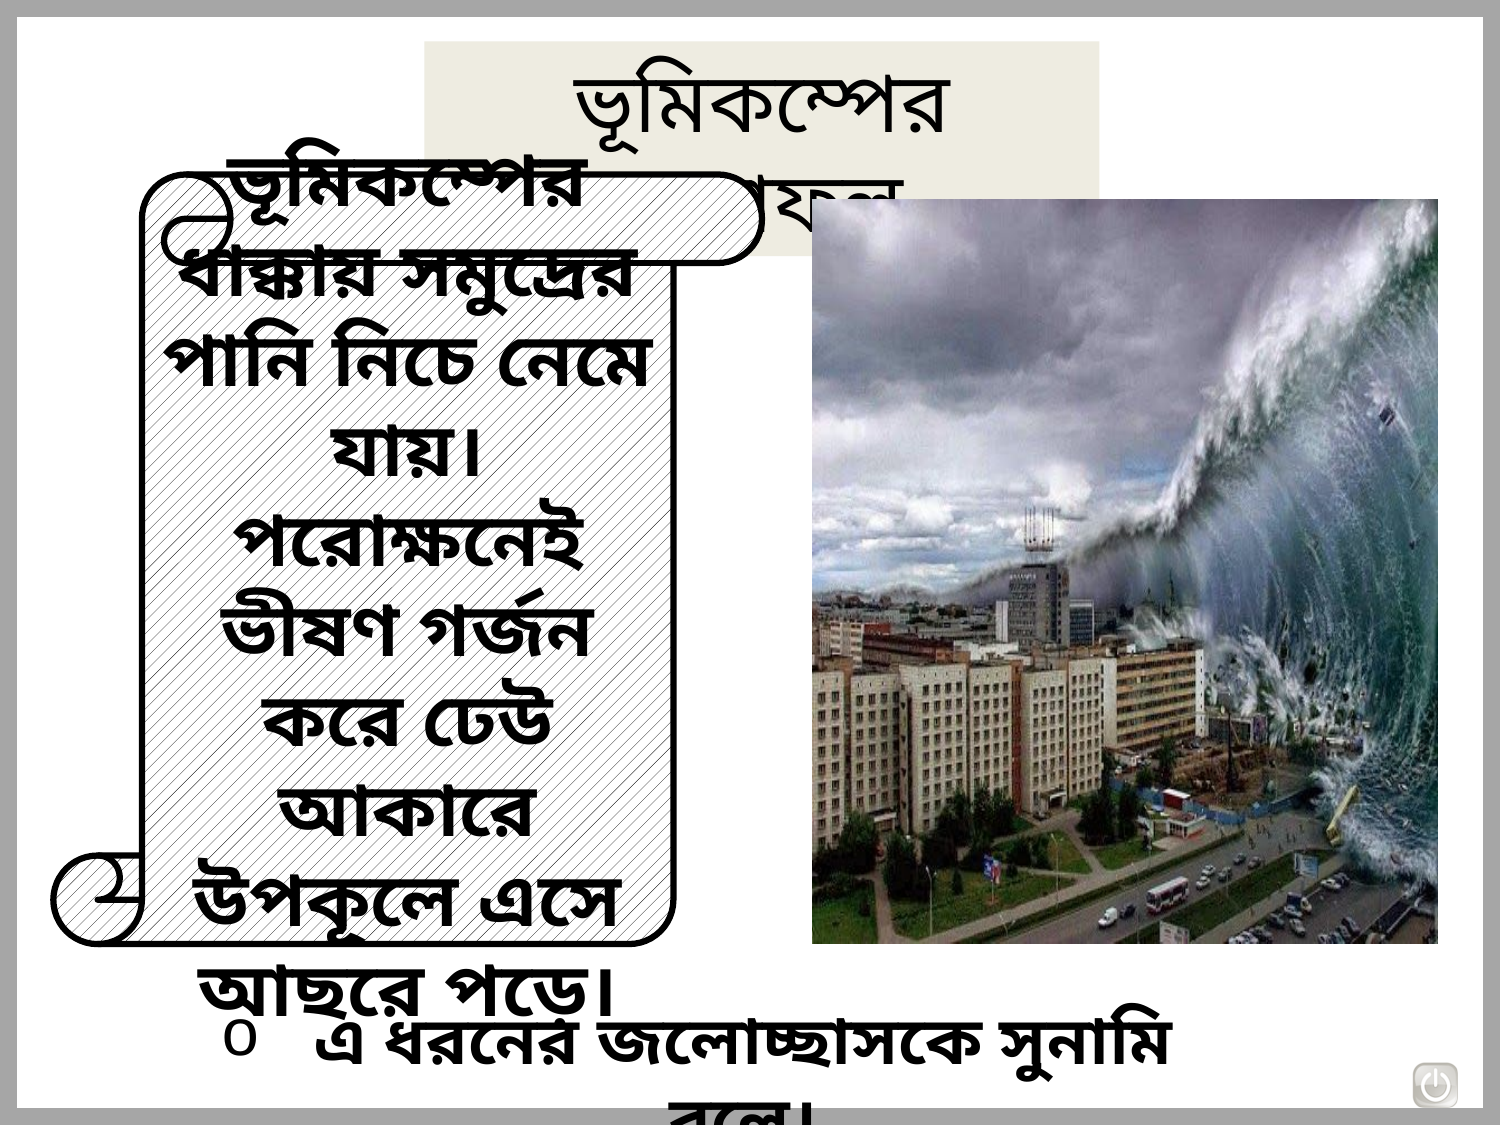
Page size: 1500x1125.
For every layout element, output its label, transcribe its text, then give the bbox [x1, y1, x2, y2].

text_box ভূমিকম্পের ধাক্কায় সমুদ্রের পানি নিচে নেমে যায়। পরোক্ষনেই ভীষণ গর্জন করে ঢেউ আকারে উপকূলে এসে আছরে পড়ে। [51, 172, 765, 947]
picture [812, 199, 1438, 945]
text_box ভূমিকম্পের ফলাফল [424, 41, 1100, 257]
text_box এ ধরনের জলোচ্ছাসকে সুনামি বলে। [150, 990, 1244, 1125]
